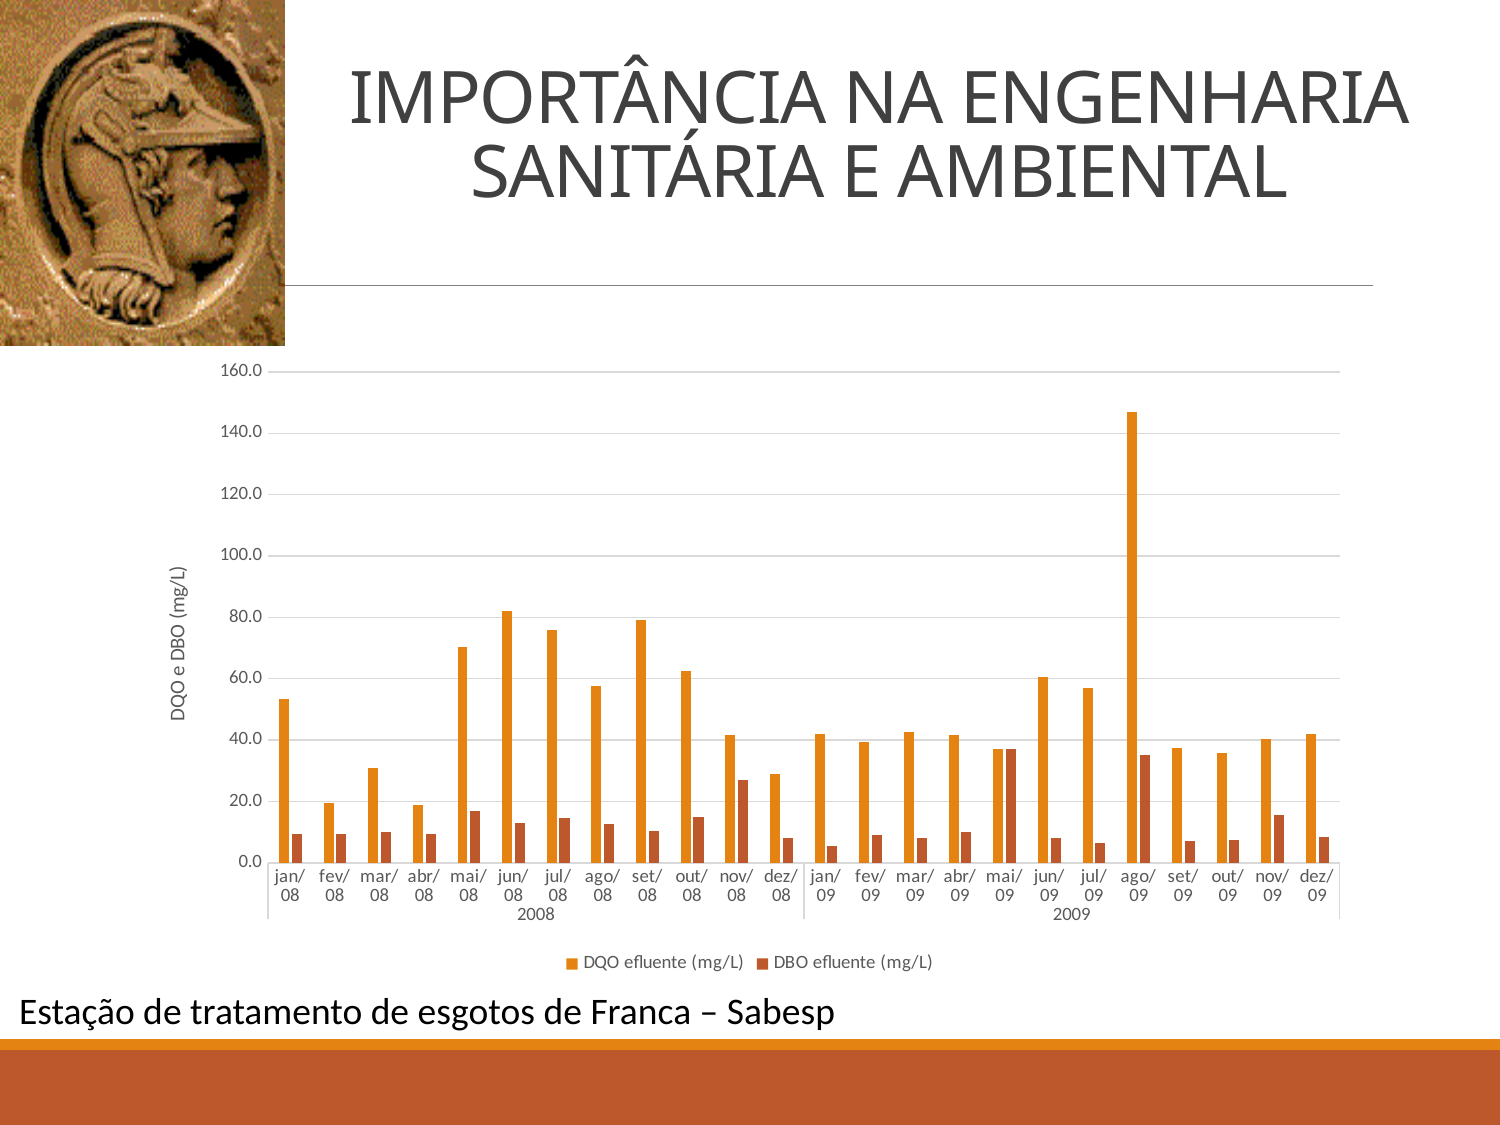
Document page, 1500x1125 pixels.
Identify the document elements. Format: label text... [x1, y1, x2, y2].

title IMPORTÂNCIA NA ENGENHARIA SANITÁRIA E AMBIENTAL [297, 54, 1471, 220]
chart [135, 349, 1365, 980]
picture [0, 0, 288, 351]
text_box Estação de tratamento de esgotos de Franca – Sabesp [4, 979, 851, 1040]
